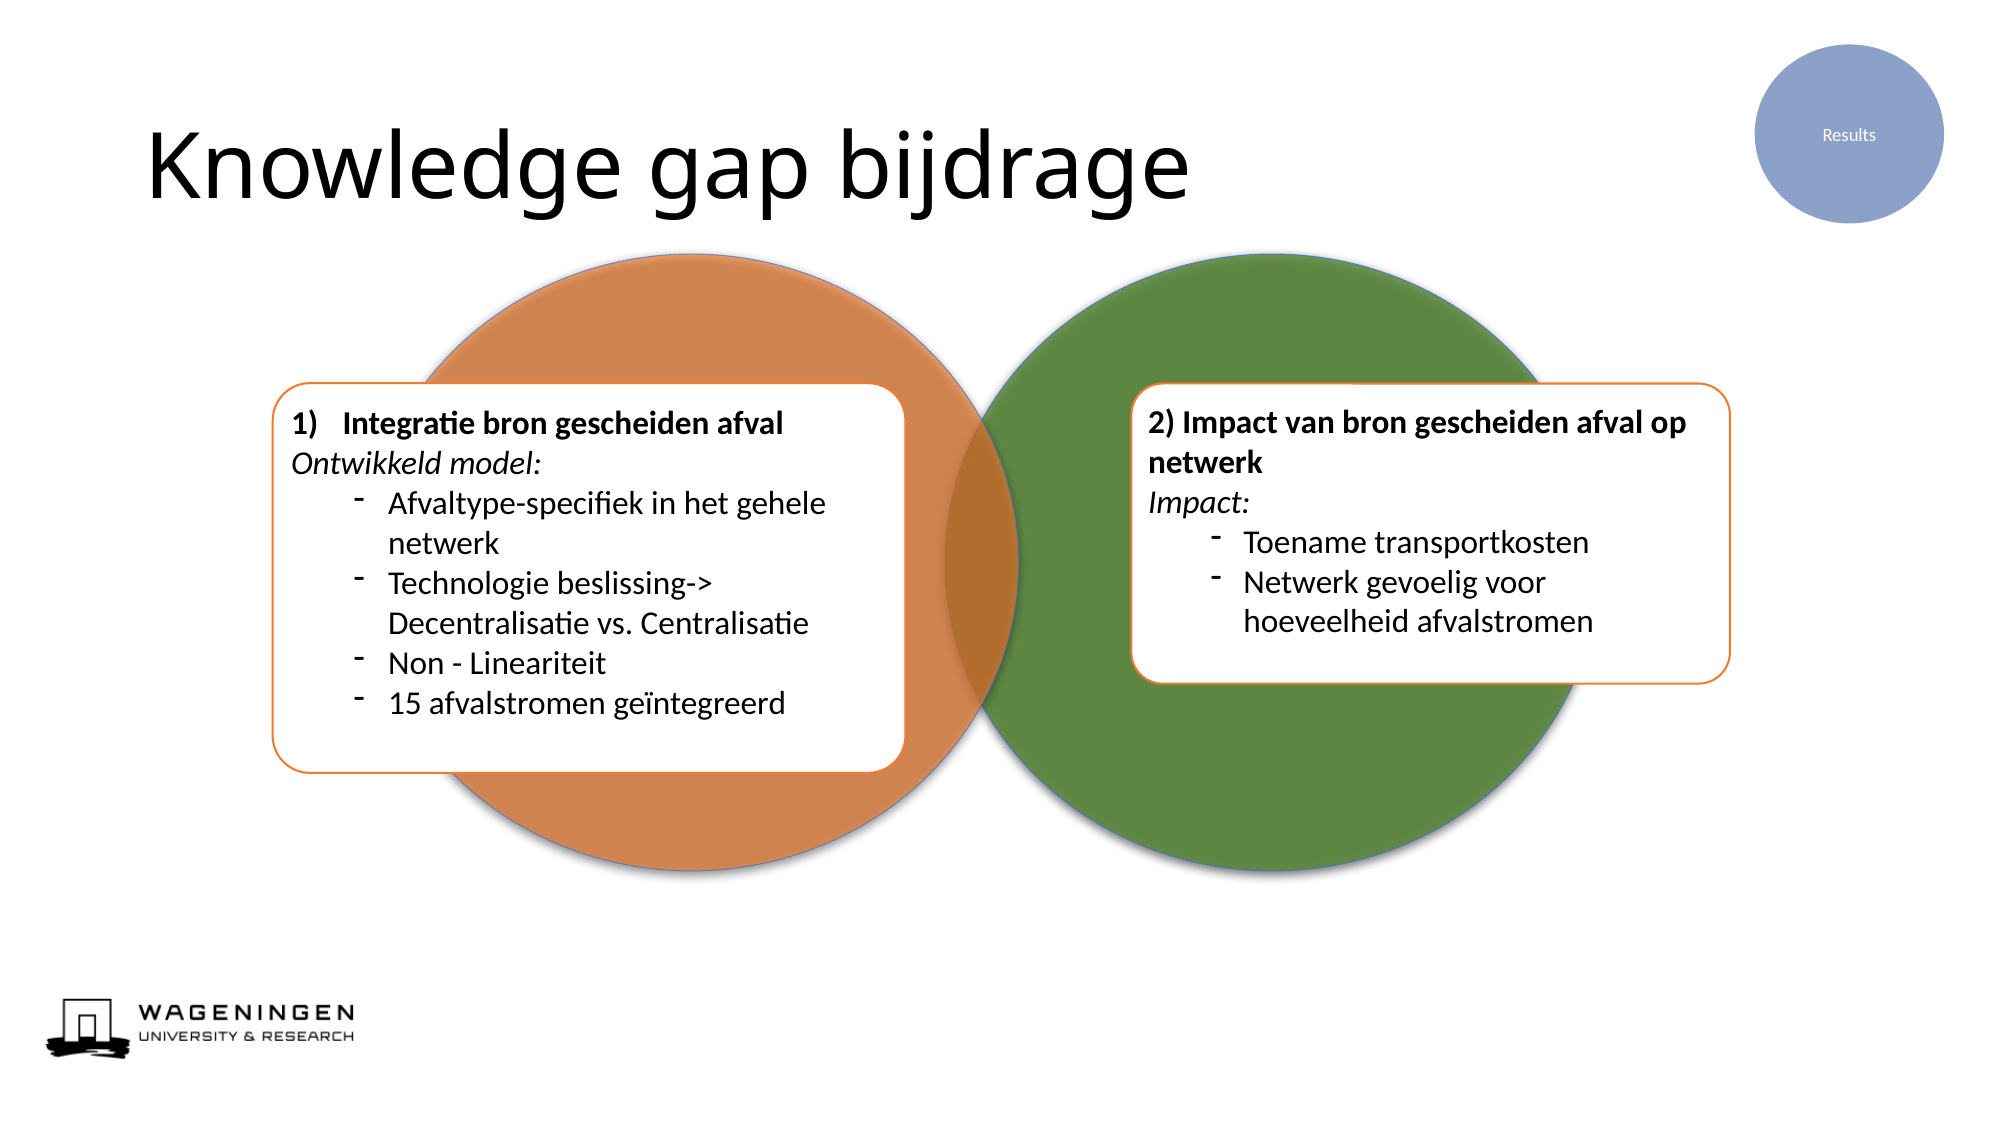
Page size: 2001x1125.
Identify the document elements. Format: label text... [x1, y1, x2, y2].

text_box Incre [425, 278, 1019, 871]
text_box [985, 278, 1573, 871]
text_box Integratie bron gescheiden afval Ontwikkeld model: Afvaltype-specifiek in het gehele netwerk Technologie beslissing-> Decentralisatie vs. Centralisatie Non - Lineariteit 15 afvalstromen geïntegreerd [272, 383, 906, 773]
picture [29, 981, 372, 1085]
title Knowledge gap bijdrage [136, 59, 1863, 278]
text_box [1754, 44, 1945, 224]
text_box 2) Impact van bron gescheiden afval op netwerk Impact: Toename transportkosten Netwerk gevoelig voor hoeveelheid afvalstromen [1131, 383, 1730, 684]
text_box [1659, 29, 1981, 278]
